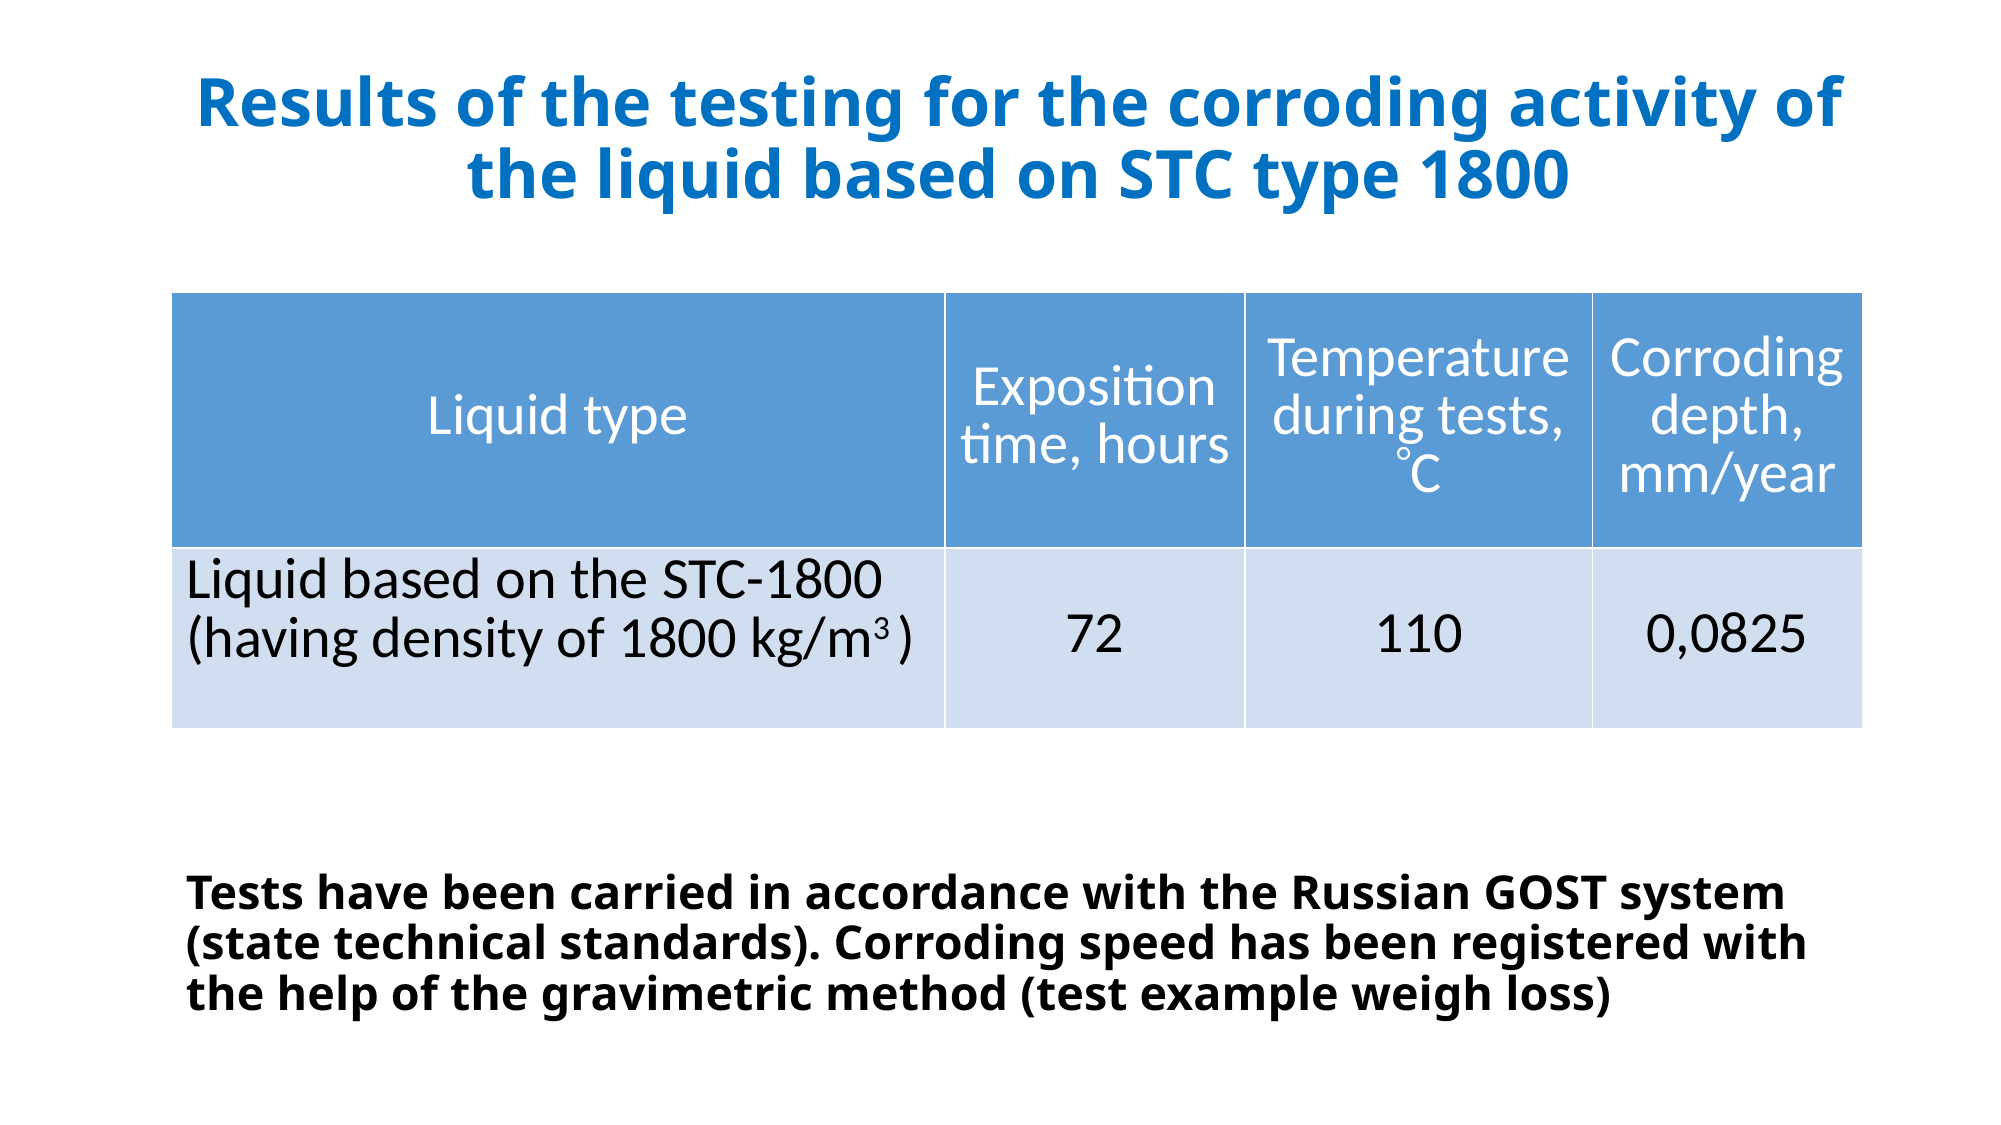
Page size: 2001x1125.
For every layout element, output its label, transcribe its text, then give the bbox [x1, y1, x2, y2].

table_cell 0,0825 [1593, 549, 1862, 728]
table_cell Liquid based on the STC-1800 (having density of 1800 kg/m3 ) [172, 549, 944, 728]
table_header Exposition time, hours [946, 293, 1244, 547]
table_header Corroding depth, mm/year [1593, 293, 1862, 547]
title Results of the testing for the corroding activity of the liquid based on STC type 1800 [175, 39, 1863, 242]
table_cell 72 [946, 549, 1244, 728]
text_box Tests have been carried in accordance with the Russian GOST system (state technical standards). Corroding speed has been registered with the help of the gravimetric method (test example weigh loss) [170, 860, 1858, 1029]
table_header Liquid type [172, 293, 944, 547]
table_cell 110 [1246, 549, 1592, 728]
table_header Temperature during tests, С [1246, 293, 1592, 547]
